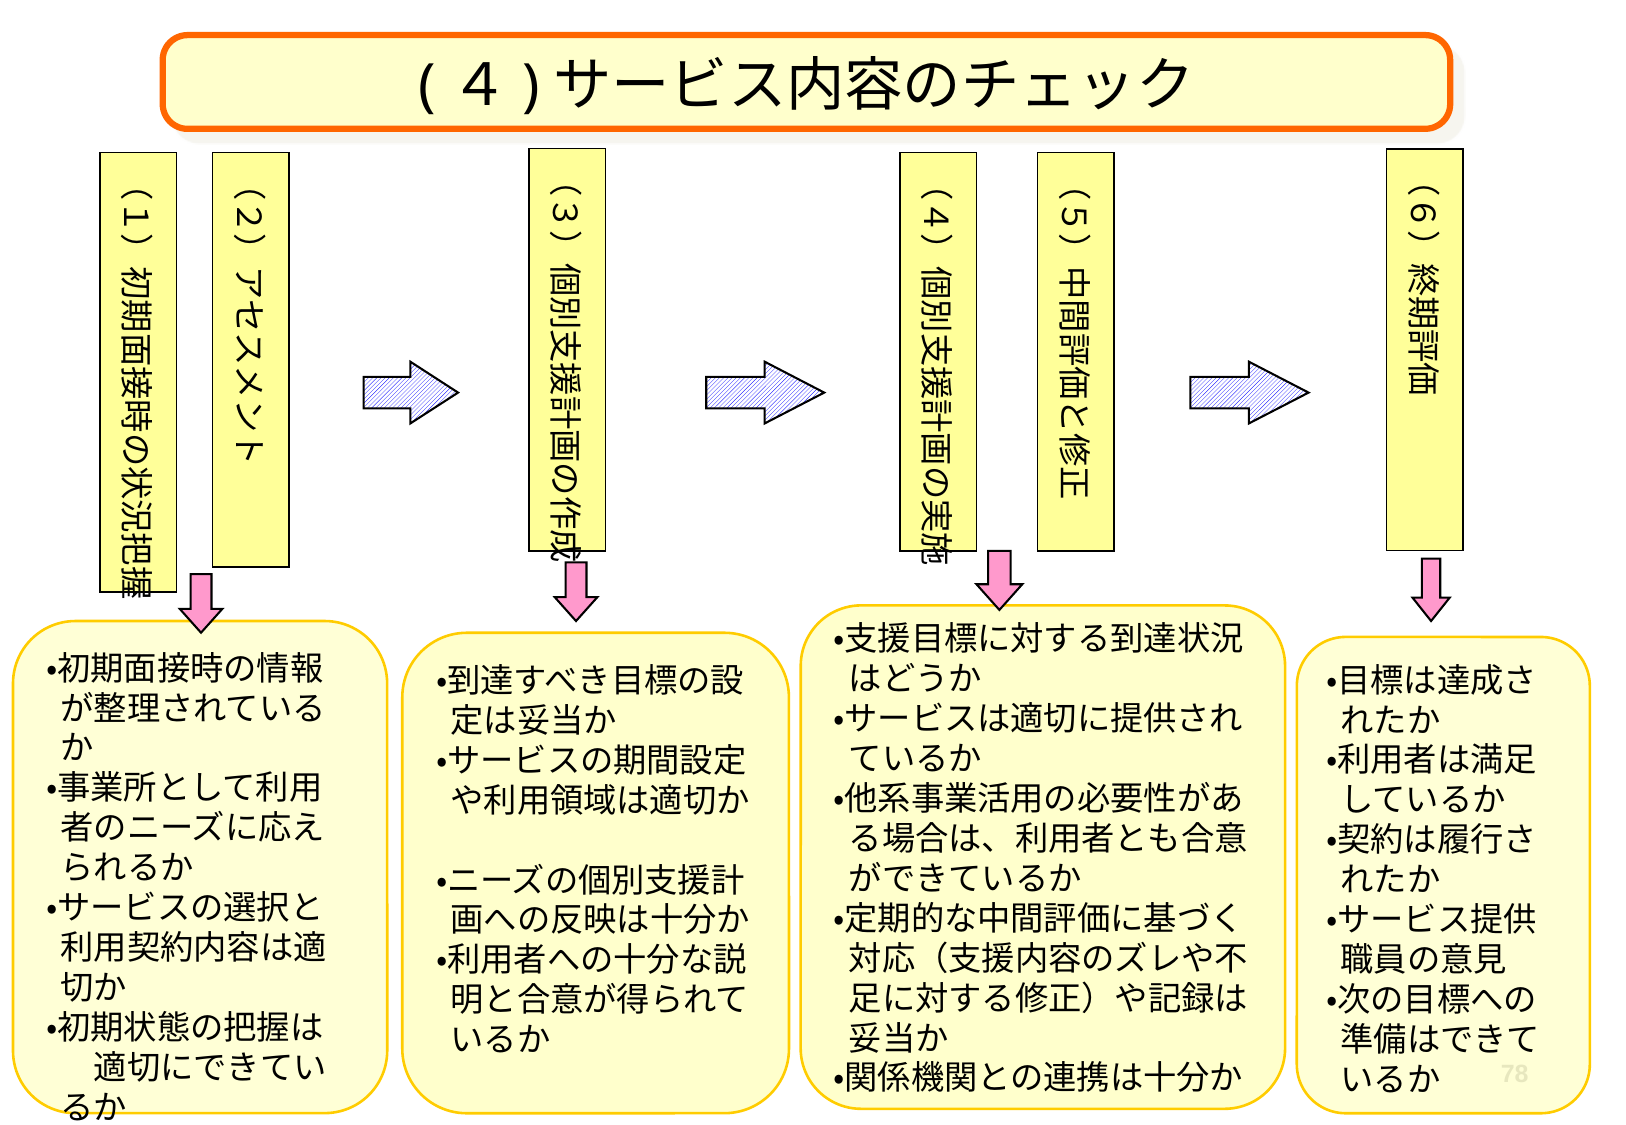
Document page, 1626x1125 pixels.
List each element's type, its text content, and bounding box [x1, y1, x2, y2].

text_box （２）アセスメント [212, 152, 289, 567]
text_box [706, 361, 825, 424]
text_box [1190, 361, 1309, 424]
text_box （４）個別支援計画の実施 [899, 152, 977, 551]
text_box [179, 574, 223, 633]
text_box ・初期面接時の情報が整理されているか ・事業所として利用者のニーズに応えられるか ・サービスの選択と利用契約内容は適切か ・初期状態の把握は 適切にできているか [12, 621, 388, 1114]
text_box ・支援目標に対する到達状況はどうか ・サービスは適切に提供されているか ・他系事業活用の必要性がある場合は、利用者とも合意ができているか ・定期的な中間評価に基づく対応（支援内容のズレや不足に対する修正）や記録は妥当か ・関係機関との連携は十分か [800, 605, 1286, 1109]
text_box ・目標は達成されたか ・利用者は満足しているか ・契約は履行されたか ・サービス提供職員の意見 ・次の目標への準備はできているか [1296, 636, 1590, 1114]
text_box （５）中間評価と修正 [1037, 152, 1114, 551]
text_box [363, 361, 459, 424]
text_box （１）初期面接時の状況把握 [99, 152, 177, 592]
text_box [976, 550, 1023, 610]
slide_number 78 [1164, 1042, 1544, 1103]
text_box ・到達すべき目標の設定は妥当か ・サービスの期間設定や利用領域は適切か ・ニーズの個別支援計画への反映は十分か ・利用者への十分な説明と合意が得られているか [402, 632, 789, 1114]
text_box [554, 562, 598, 622]
text_box (４)サービス内容のチェック [162, 35, 1451, 129]
text_box [1412, 558, 1450, 622]
text_box （６）終期評価 [1386, 148, 1464, 551]
text_box （３）個別支援計画の作成 [528, 148, 606, 551]
